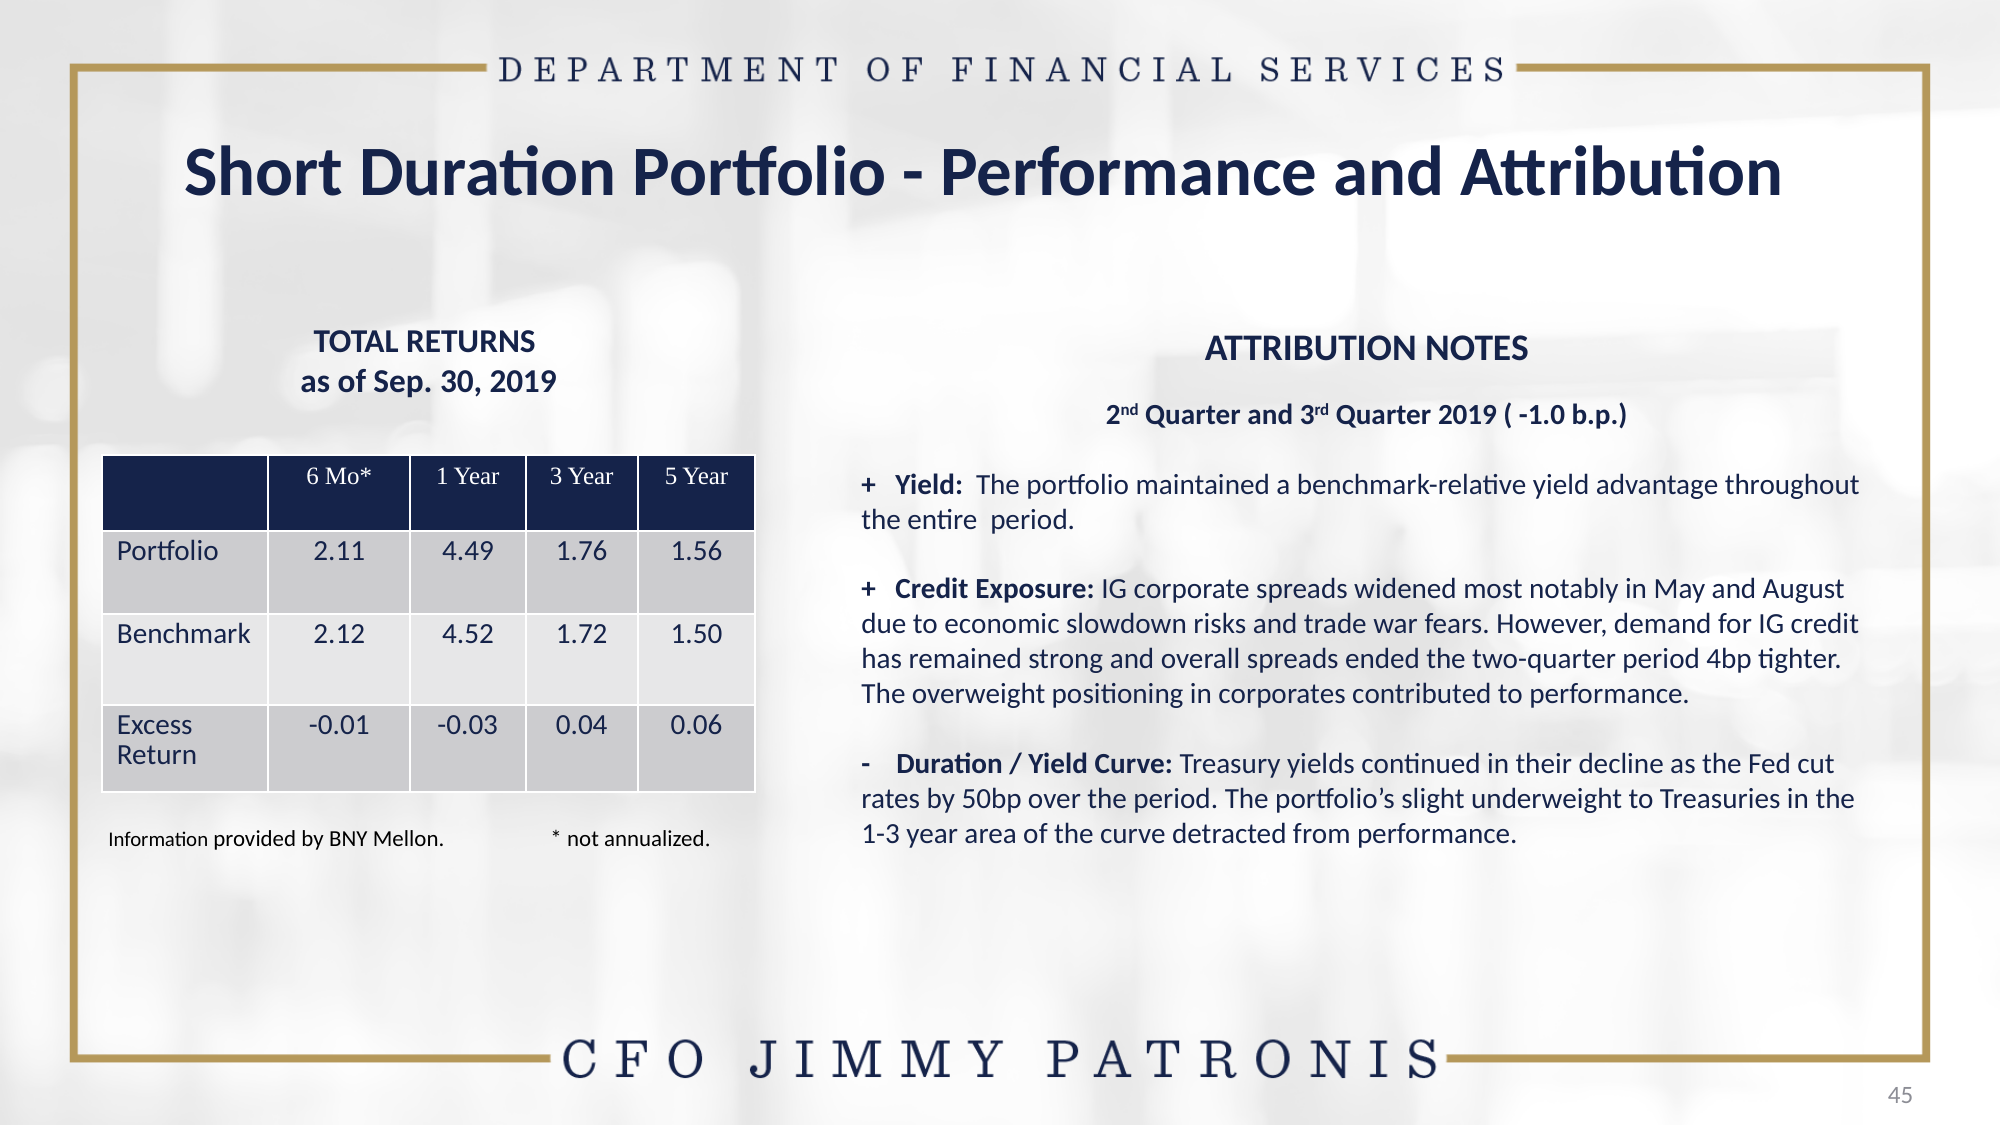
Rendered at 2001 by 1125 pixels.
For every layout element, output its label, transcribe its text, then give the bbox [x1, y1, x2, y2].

table_cell 1.76 [527, 532, 637, 613]
table_cell 2.11 [269, 532, 409, 613]
table_cell 0.06 [639, 706, 754, 791]
table_header [103, 456, 267, 530]
table_cell 1.50 [639, 615, 754, 704]
picture [0, 0, 2000, 1125]
slide_number 45 [1478, 1063, 1929, 1124]
table_header 5 Year [639, 456, 754, 530]
text_box * not annualized. [527, 816, 900, 859]
text_box ATTRIBUTION NOTES [1060, 315, 1674, 376]
table_header 6 Mo* [269, 456, 409, 530]
table_cell 1.72 [527, 615, 637, 704]
table_header 1 Year [411, 456, 525, 530]
table_cell 4.52 [411, 615, 525, 704]
table_cell 1.56 [639, 532, 754, 613]
table_cell Portfolio [103, 532, 267, 613]
table_cell 2.12 [269, 615, 409, 704]
title Short Duration Portfolio - Performance and Attribution [101, 135, 1868, 211]
table_cell 4.49 [411, 532, 525, 613]
text_box 2nd Quarter and 3rd Quarter 2019 ( -1.0 b.p.) + Yield: The portfolio maintained a benchmark-relative yield advantage throughout the entire period. + Credit Exposure: IG corporate spreads widened most notably in May and August due to economic slowdown risks and trade war fears. However, demand for IG credit has remained strong and overall spreads ended the two-quarter period 4bp tighter. The overweight positioning in corporates contributed to performance. - Duration / Yield Curve: Treasury yields continued in their decline as the Fed cut rates by 50bp over the period. The portfolio’s slight underweight to Treasuries in the 1-3 year area of the curve detracted from performance. [846, 387, 1888, 857]
table_cell 0.04 [527, 706, 637, 791]
table_header 3 Year [527, 456, 637, 530]
table_cell Benchmark [103, 615, 267, 704]
text_box TOTAL RETURNS as of Sep. 30, 2019 [209, 311, 648, 407]
table_cell -0.01 [269, 706, 409, 791]
table_cell -0.03 [411, 706, 525, 791]
table_cell Excess Return [103, 706, 267, 791]
text_box Information provided by BNY Mellon. [26, 816, 527, 859]
